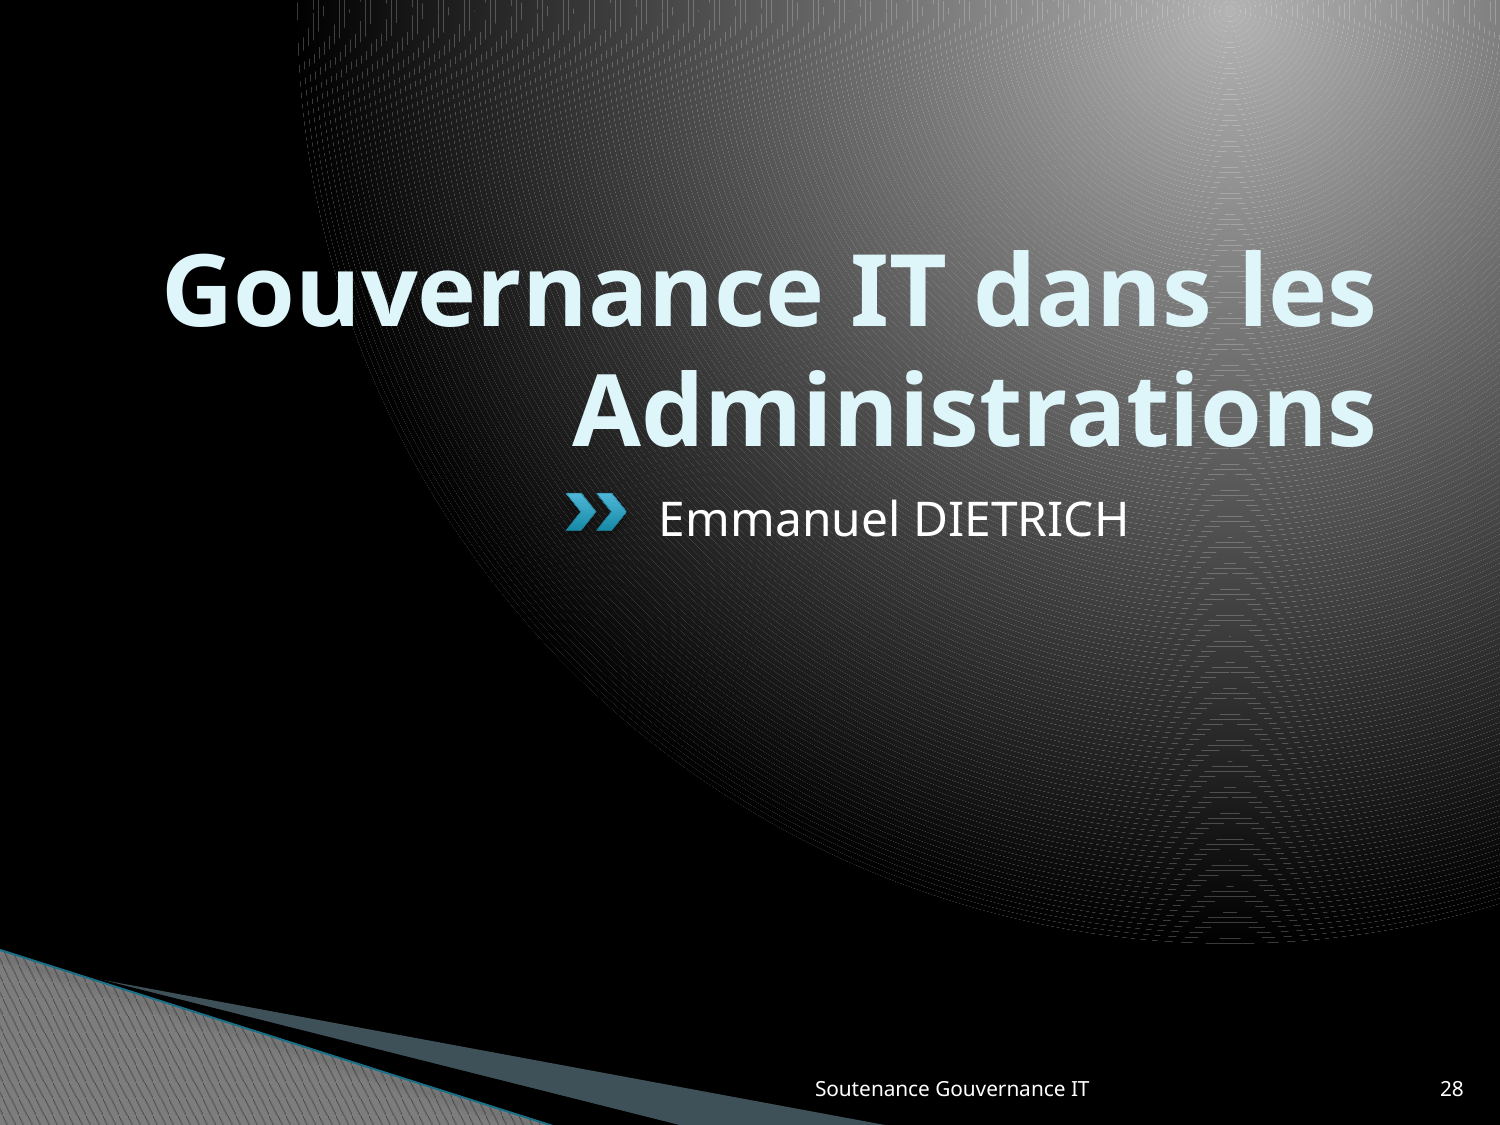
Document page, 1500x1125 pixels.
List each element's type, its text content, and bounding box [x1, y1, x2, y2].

picture [0, 952, 543, 1125]
title Gouvernance IT dans les Administrations [118, 173, 1394, 474]
list Emmanuel DIETRICH [643, 480, 1394, 720]
footer Soutenance Gouvernance IT [718, 1051, 1105, 1112]
slide_number 28 [1418, 1051, 1479, 1112]
